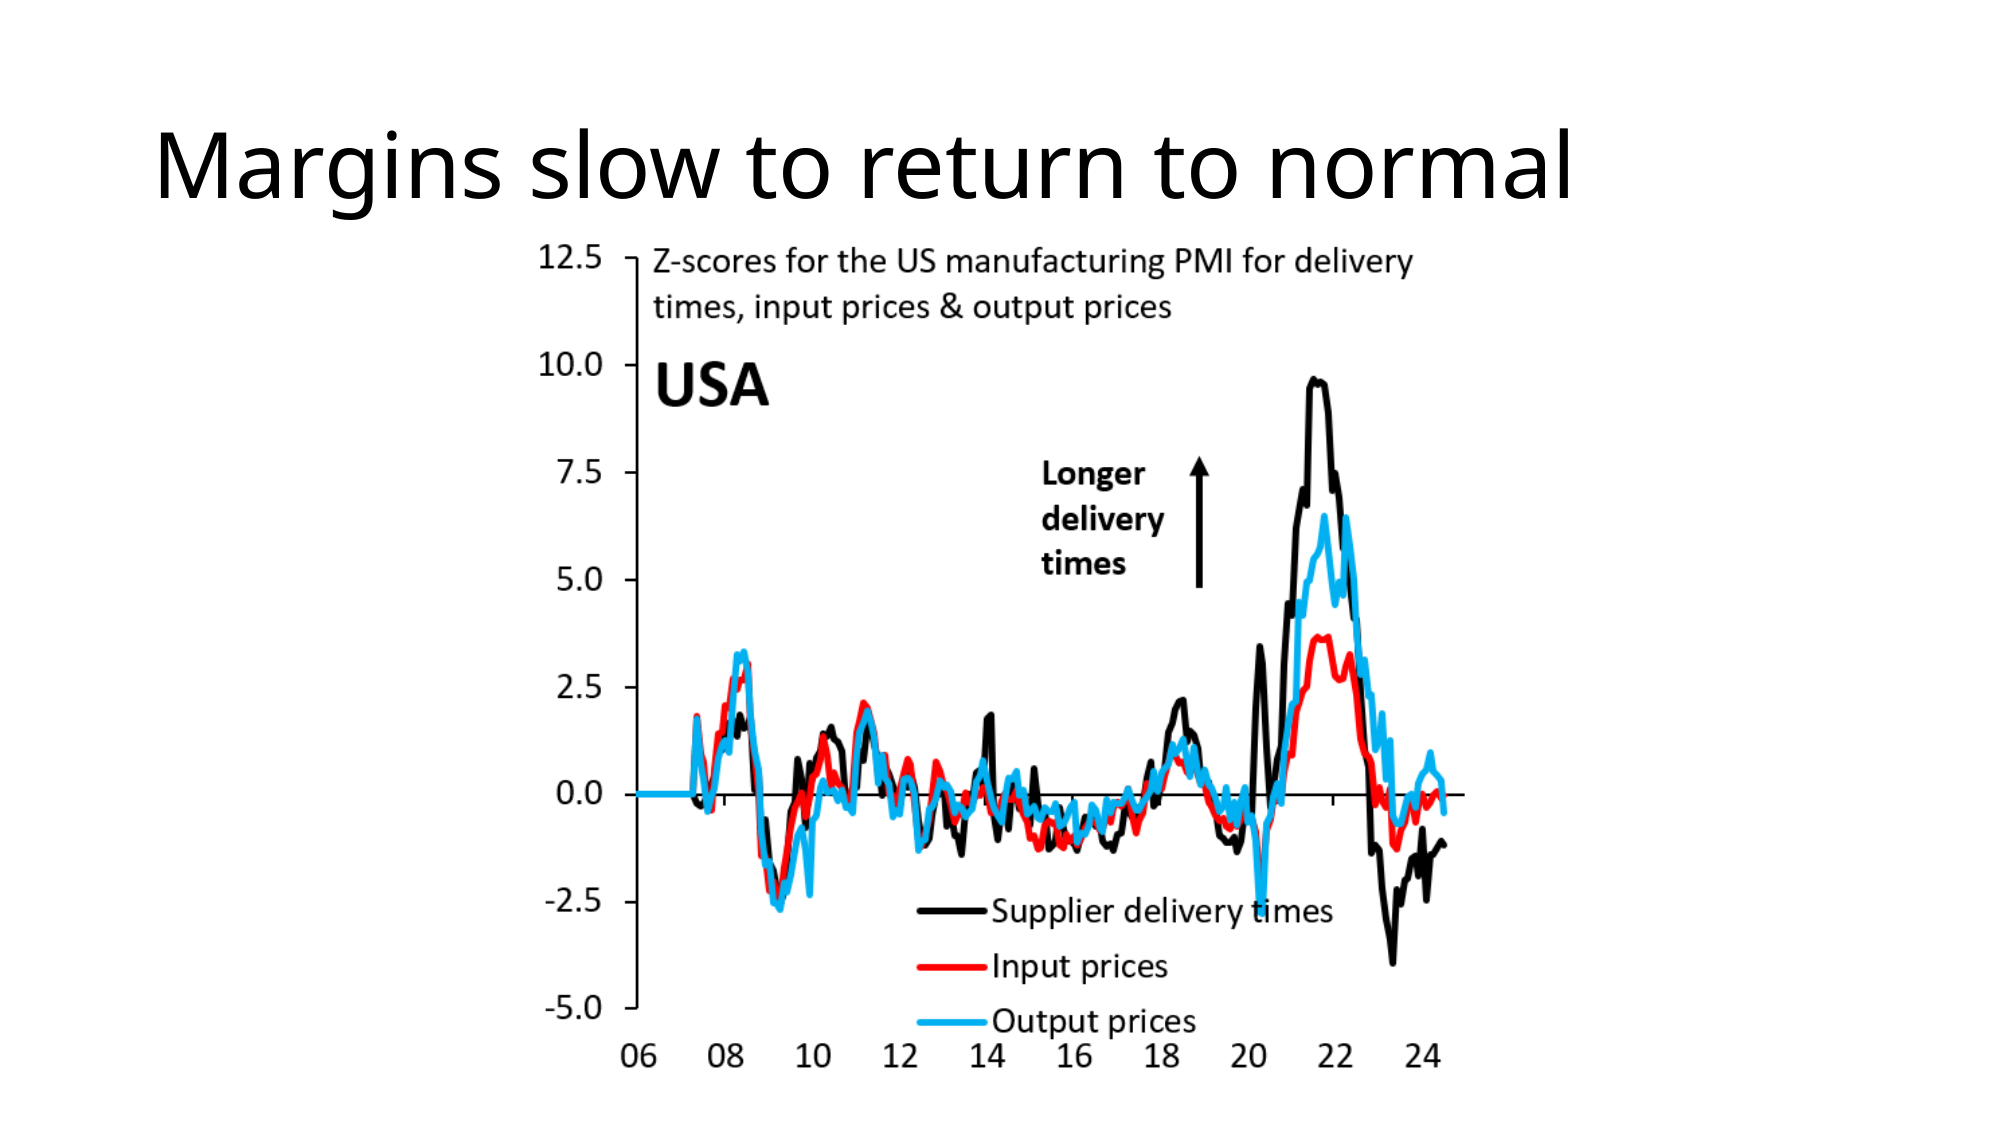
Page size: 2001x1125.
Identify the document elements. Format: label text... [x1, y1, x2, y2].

title Margins slow to return to normal [137, 59, 1863, 278]
picture [519, 235, 1481, 1077]
